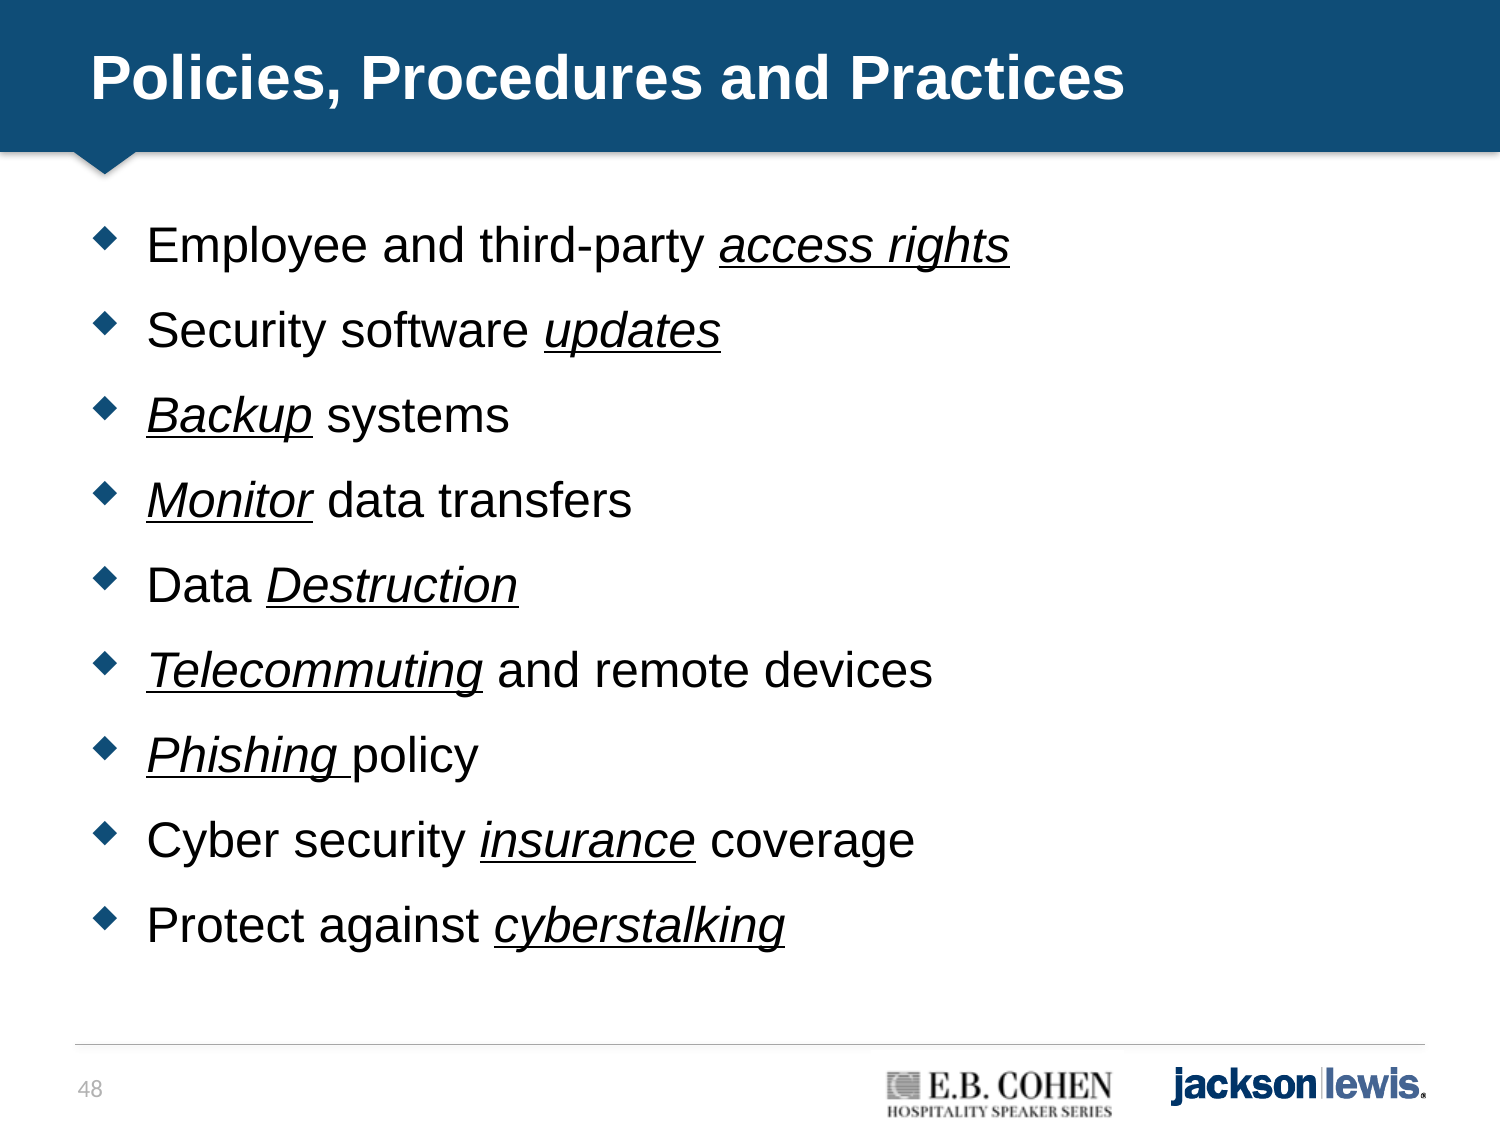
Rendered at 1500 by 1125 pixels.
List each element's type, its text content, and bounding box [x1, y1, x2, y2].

list Employee and third-party access rights Security software updates Backup systems Monitor data transfers Data Destruction Telecommuting and remote devices Phishing policy Cyber security insurance coverage Protect against cyberstalking [75, 205, 1425, 1005]
slide_number 48 [62, 1057, 233, 1117]
picture [1171, 1067, 1426, 1106]
title Policies, Procedures and Practices [75, 0, 1425, 150]
picture [871, 1049, 1124, 1125]
